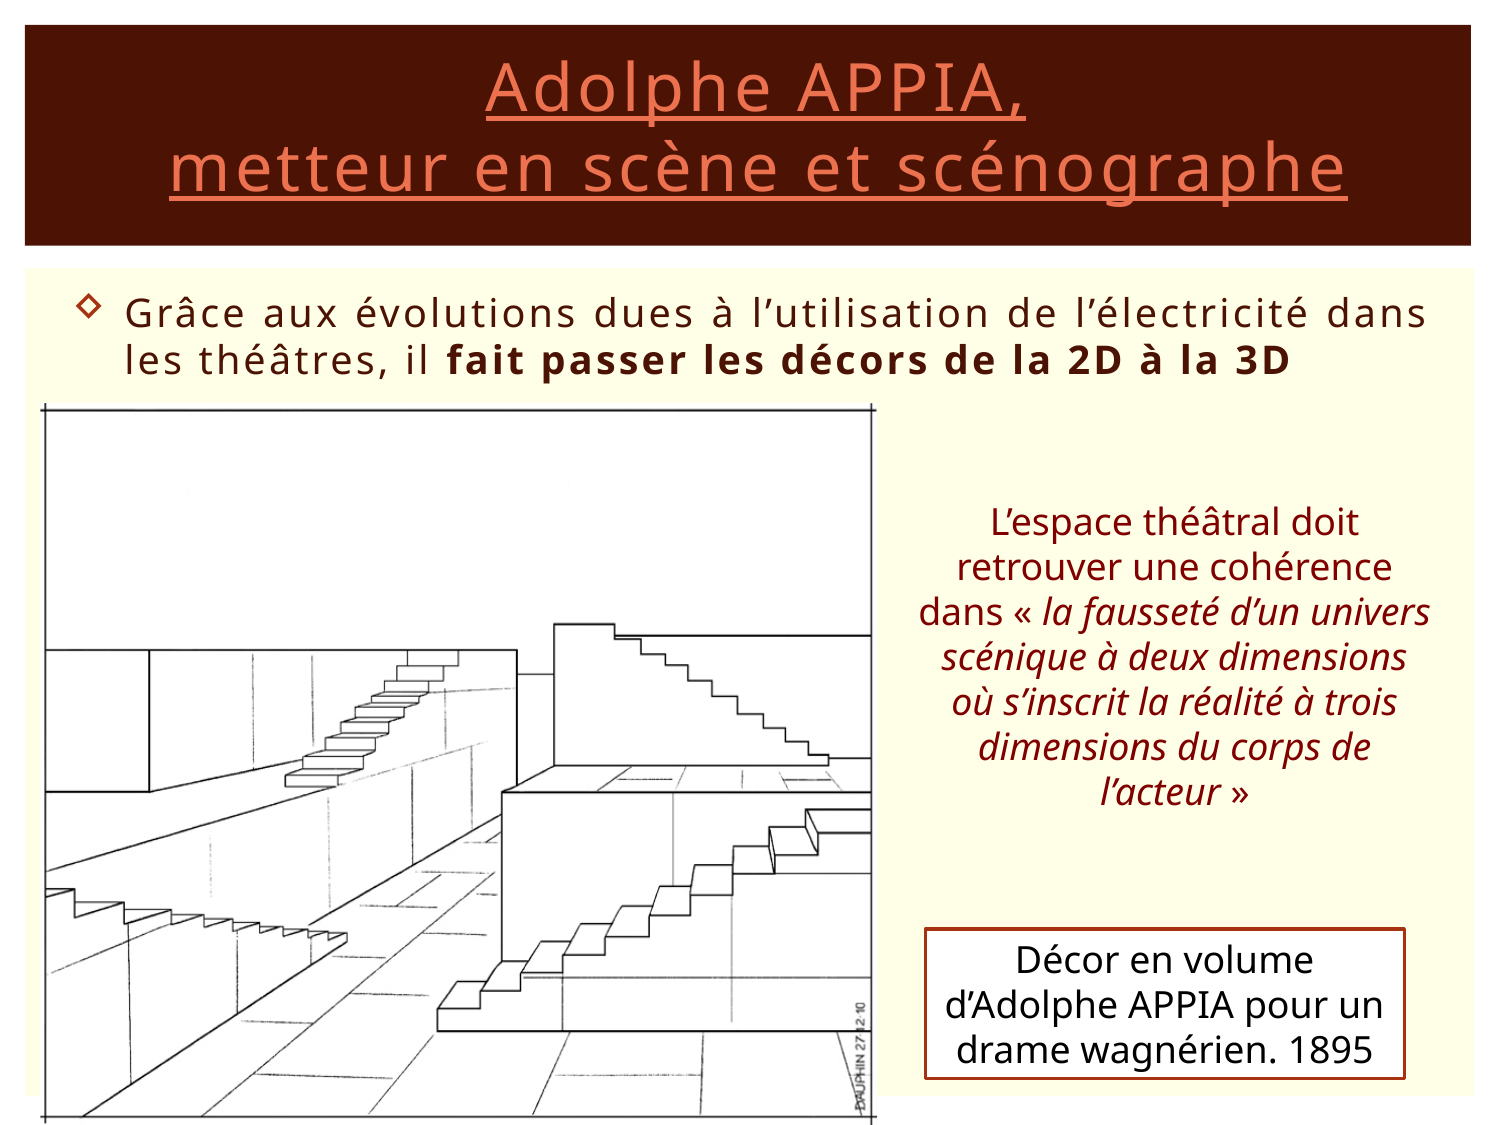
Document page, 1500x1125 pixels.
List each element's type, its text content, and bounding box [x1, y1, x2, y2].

text_box Décor en volume d’Adolphe APPIA pour un drame wagnérien. 1895 [924, 927, 1406, 1080]
title Adolphe APPIA, metteur en scène et scénographe [40, 24, 1477, 225]
text_box L’espace théâtral doit retrouver une cohérence dans « la fausseté d’un univers scénique à deux dimensions où s’inscrit la réalité à trois dimensions du corps de l’acteur » [902, 490, 1447, 821]
picture [40, 402, 878, 1125]
list Grâce aux évolutions dues à l’utilisation de l’électricité dans les théâtres, il fait passer les décors de la 2D à la 3D [55, 279, 1448, 404]
